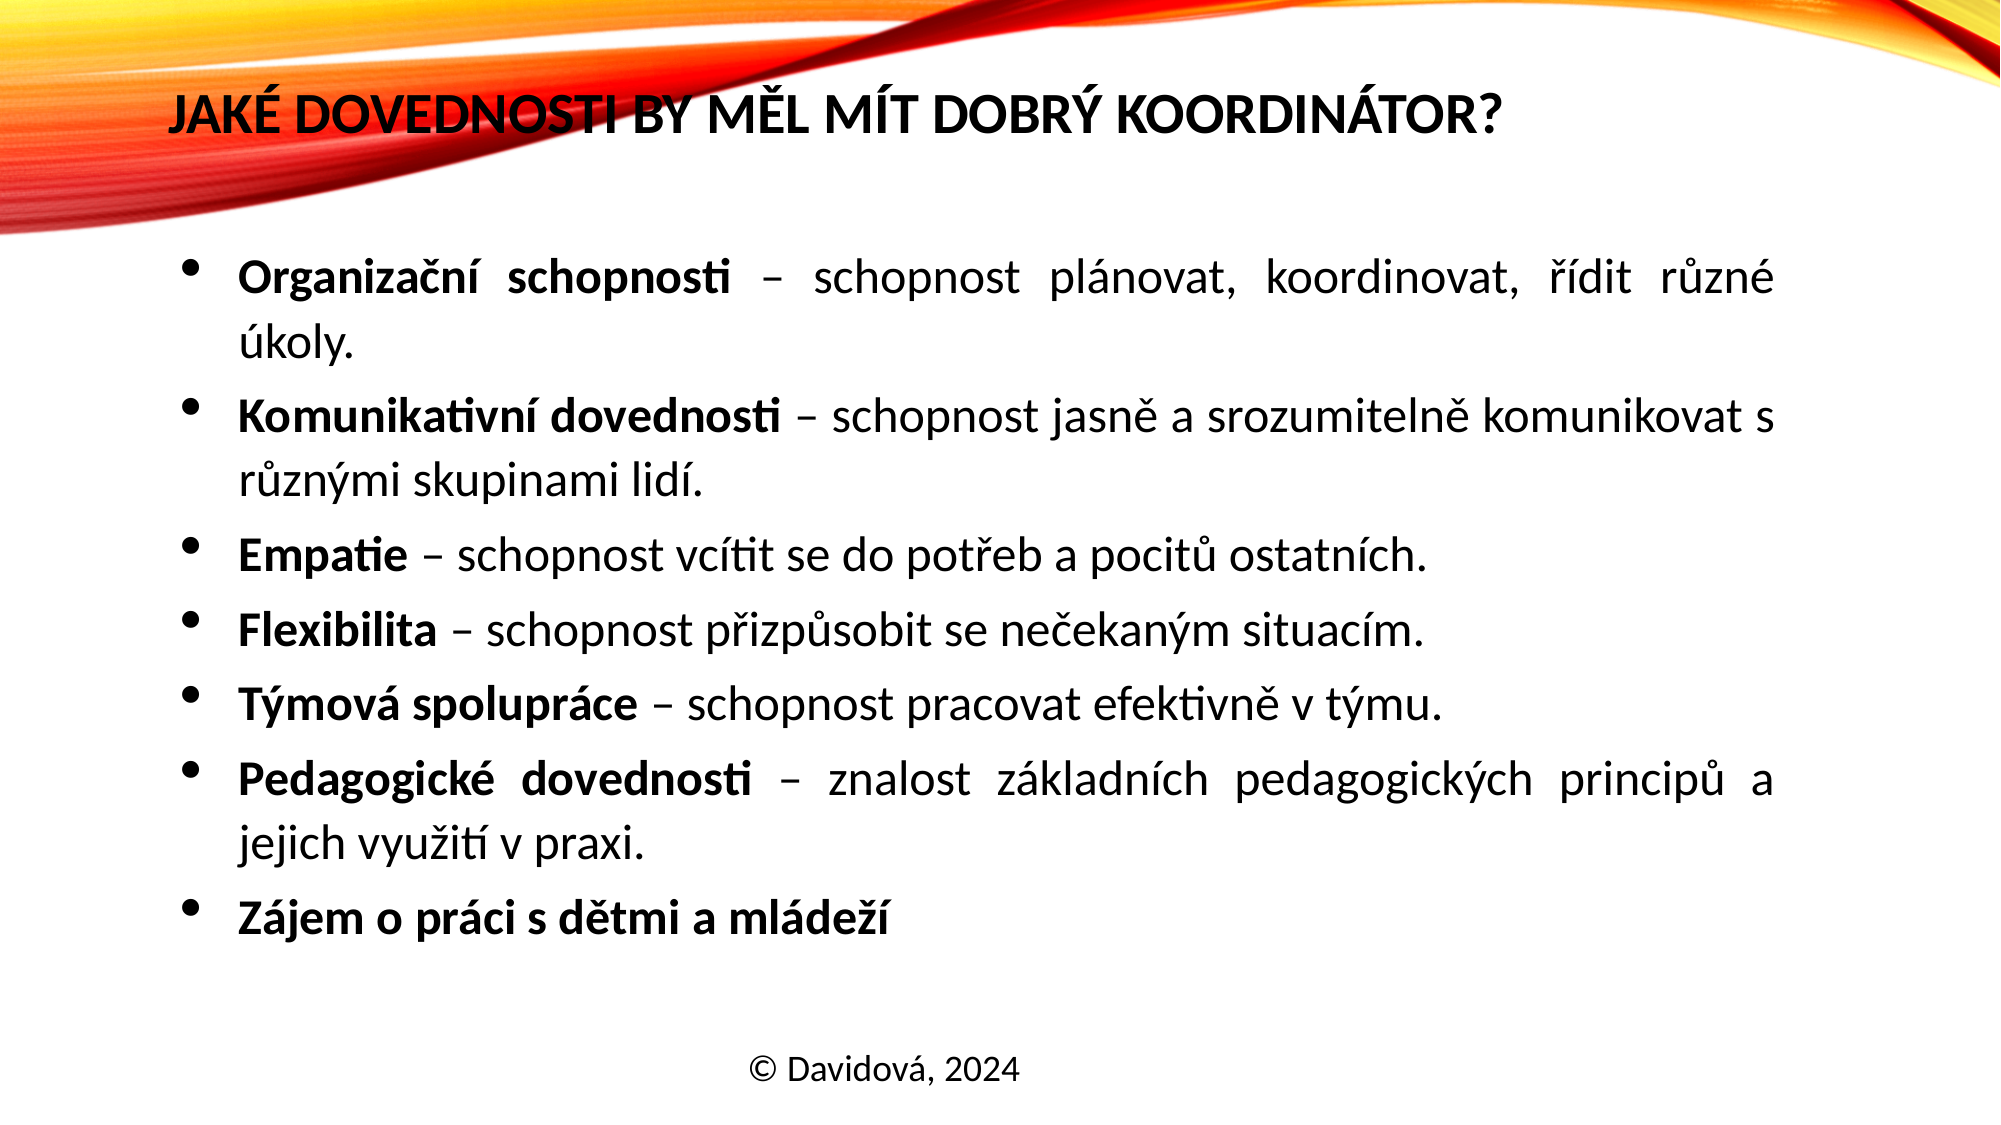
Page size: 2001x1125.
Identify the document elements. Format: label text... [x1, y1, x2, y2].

picture [0, 0, 2000, 237]
list Organizační schopnosti – schopnost plánovat, koordinovat, řídit různé úkoly. Komunikativní dovednosti – schopnost jasně a srozumitelně komunikovat s různými skupinami lidí. Empatie – schopnost vcítit se do potřeb a pocitů ostatních. Flexibilita – schopnost přizpůsobit se nečekaným situacím. Týmová spolupráce – schopnost pracovat efektivně v týmu. Pedagogické dovednosti – znalost základních pedagogických principů a jejich využití v praxi. Zájem o práci s dětmi a mládeží [111, 232, 1791, 1016]
title Jaké dovednosti by měl mít dobrý koordinátor? [111, 41, 1563, 189]
text_box © Davidová, 2024 [732, 1036, 1159, 1097]
